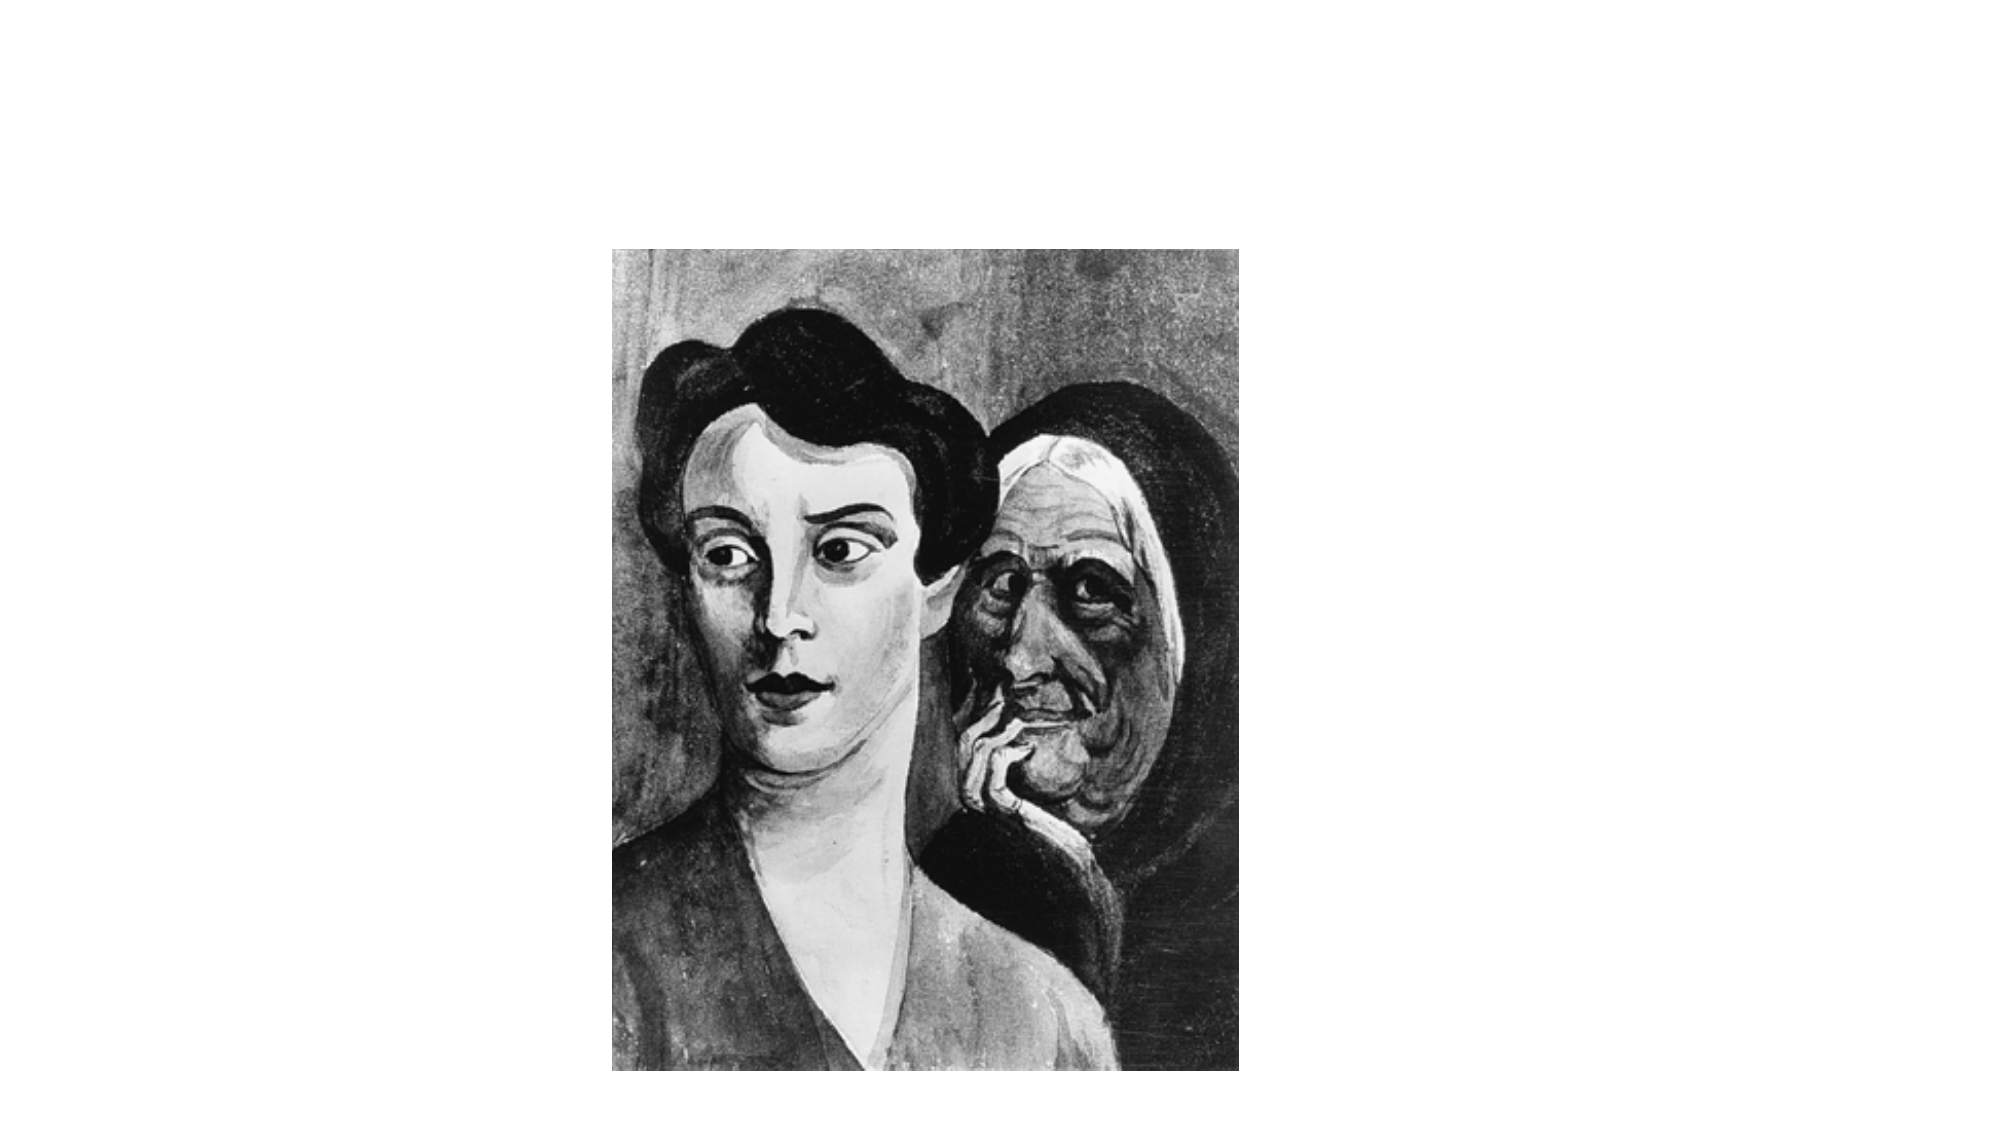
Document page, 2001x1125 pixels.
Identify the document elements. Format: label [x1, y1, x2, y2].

picture [612, 249, 1239, 1071]
